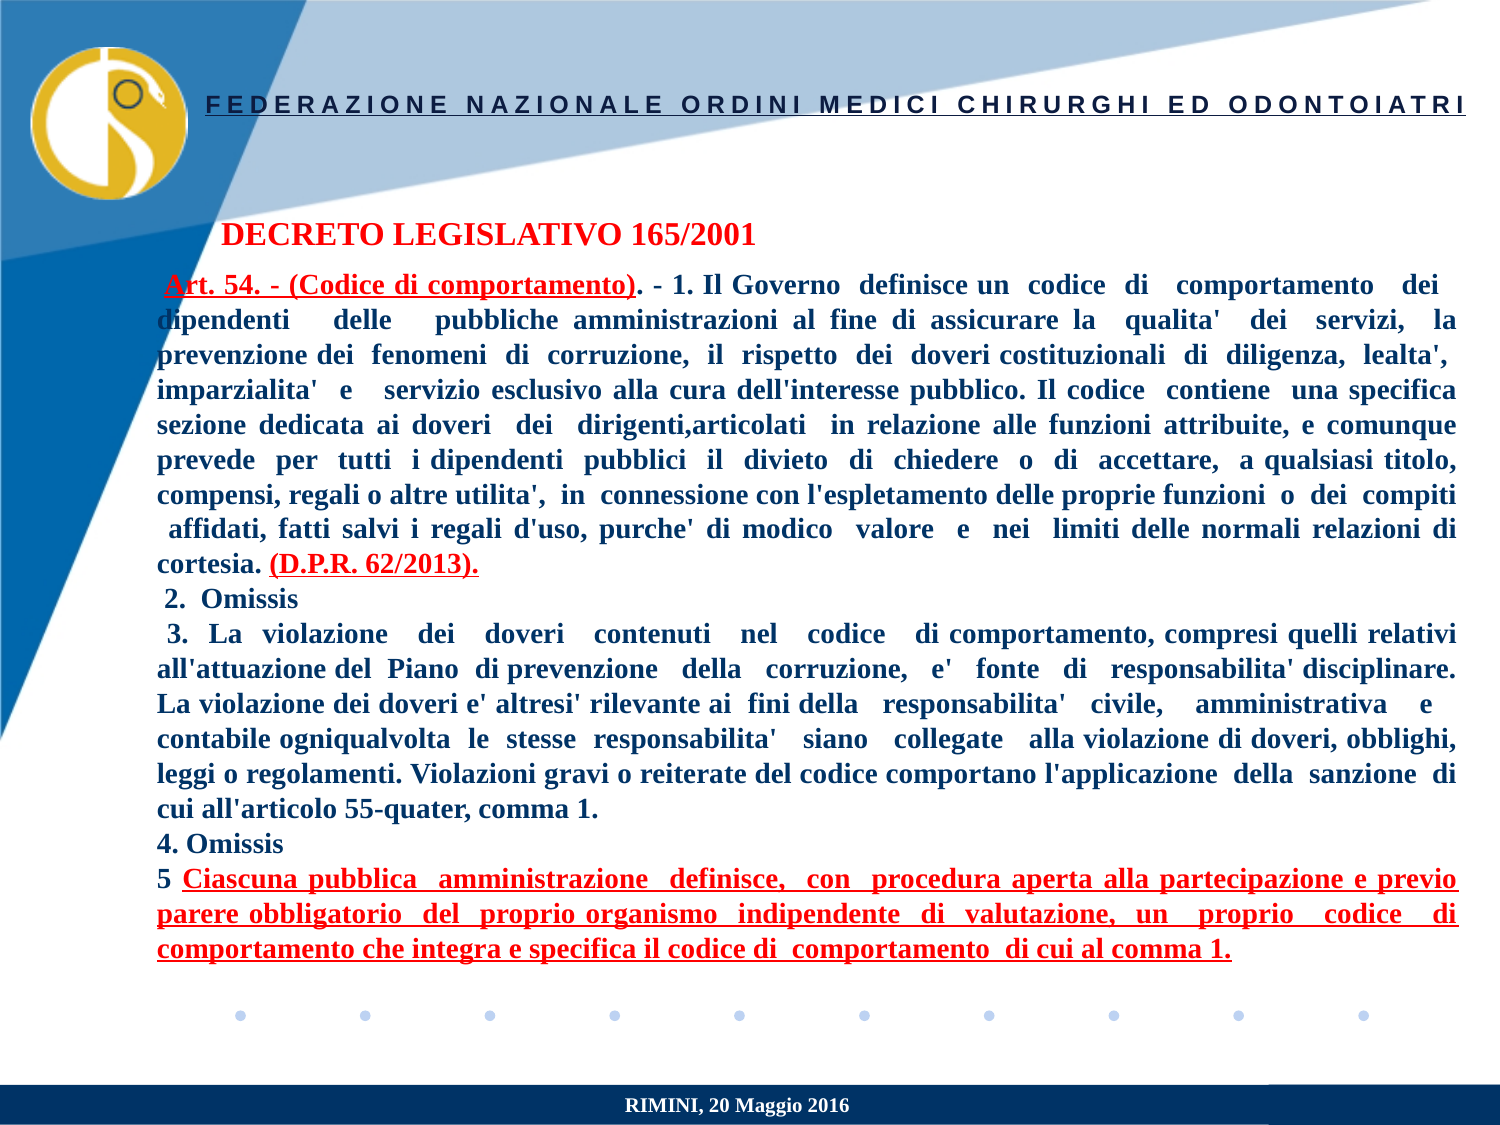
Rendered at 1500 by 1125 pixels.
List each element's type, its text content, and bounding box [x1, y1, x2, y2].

text_box DECRETO LEGISLATIVO 165/2001 [206, 204, 1460, 260]
text_box Art. 54. - (Codice di comportamento). - 1. Il Governo definisce un codice di comportamento dei dipendenti delle pubbliche amministrazioni al fine di assicurare la qualita' dei servizi, la prevenzione dei fenomeni di corruzione, il rispetto dei doveri costituzionali di diligenza, lealta', imparzialita' e servizio esclusivo alla cura dell'interesse pubblico. Il codice contiene una specifica sezione dedicata ai doveri dei dirigenti,articolati in relazione alle funzioni attribuite, e comunque prevede per tutti i dipendenti pubblici il divieto di chiedere o di accettare, a qualsiasi titolo, compensi, regali o altre utilita', in connessione con l'espletamento delle proprie funzioni o dei compiti affidati, fatti salvi i regali d'uso, purche' di modico valore e nei limiti delle normali relazioni di cortesia. (D.P.R. 62/2013). 2. Omissis 3. La violazione dei doveri contenuti nel codice di comportamento, compresi quelli relativi all'attuazione del Piano di prevenzione della corruzione, e' fonte di responsabilita' disciplinare. La violazione dei doveri e' altresi' rilevante ai fini della responsabilita' civile, amministrativa e contabile ogniqualvolta le stesse responsabilita' siano collegate alla violazione di doveri, obblighi, leggi o regolamenti. Violazioni gravi o reiterate del codice comportano l'applicazione della sanzione di cui all'articolo 55-quater, comma 1. 4. Omissis 5 Ciascuna pubblica amministrazione definisce, con procedura aperta alla partecipazione e previo parere obbligatorio del proprio organismo indipendente di valutazione, un proprio codice di comportamento che integra e specifica il codice di comportamento di cui al comma 1. [142, 257, 1474, 1007]
text_box RIMINI, 20 Maggio 2016 [601, 1084, 874, 1125]
text_box [1268, 1084, 1500, 1125]
picture [0, 0, 1500, 842]
text_box FEDERAZIONE NAZIONALE ORDINI MEDICI CHIRURGHI ED ODONTOIATRI [190, 81, 1500, 126]
